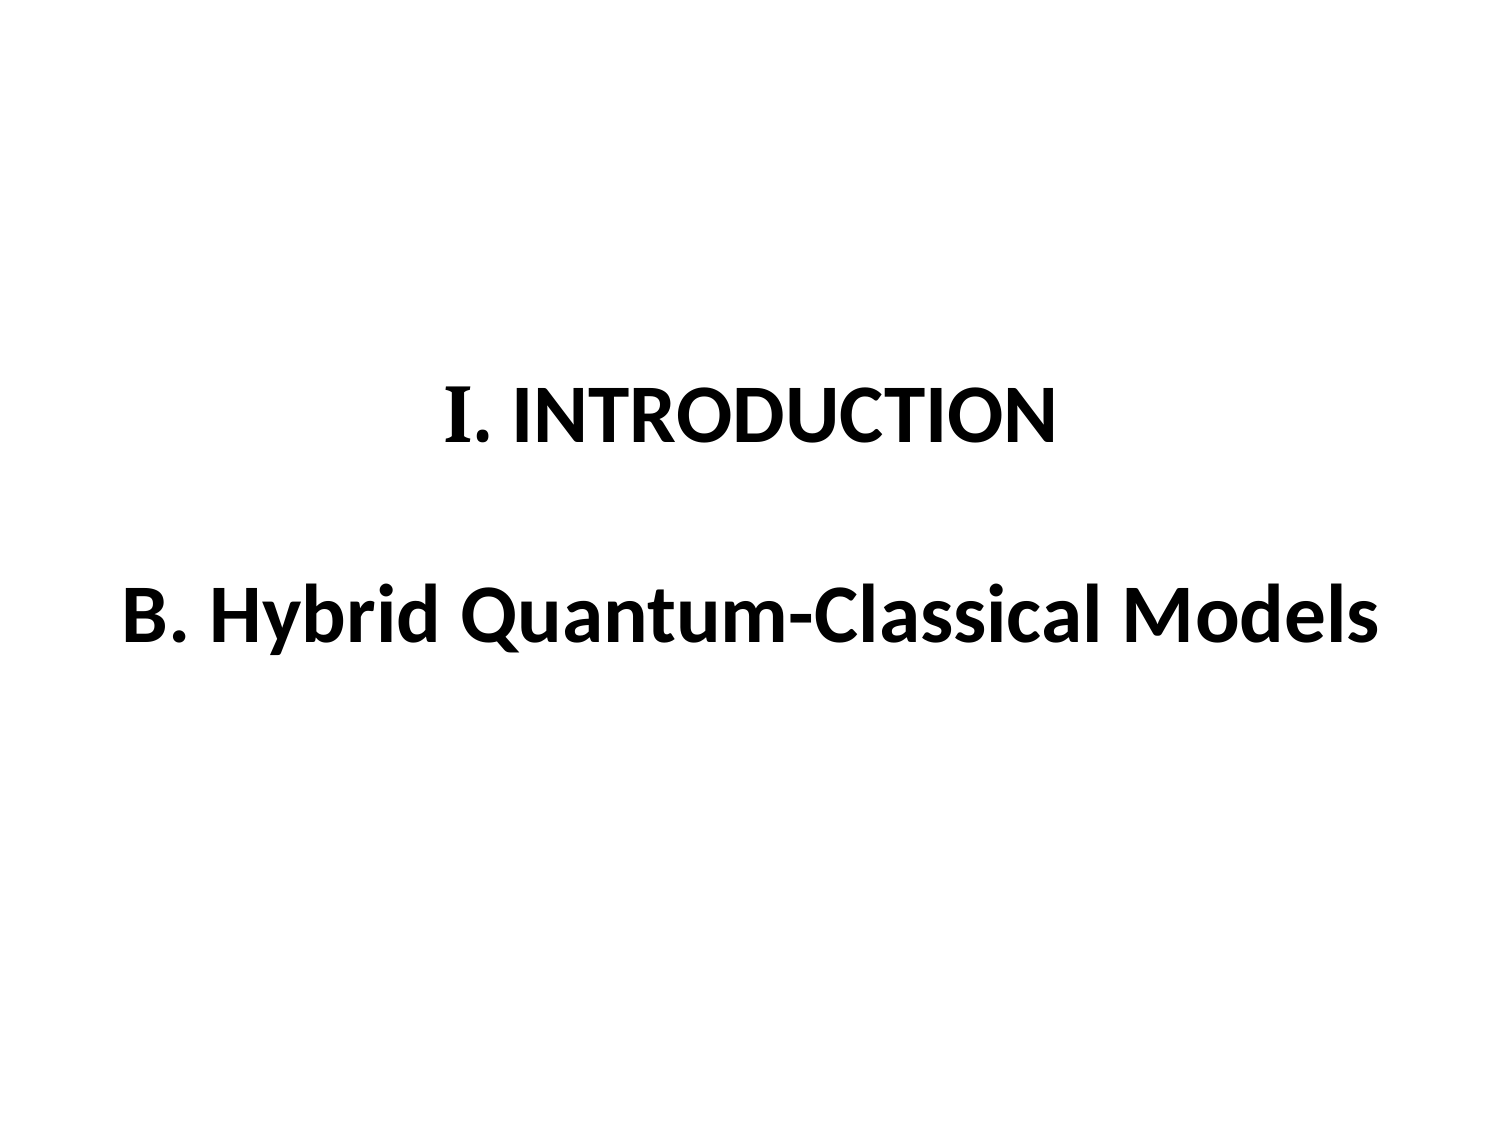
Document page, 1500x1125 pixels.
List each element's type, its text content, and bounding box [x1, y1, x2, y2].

title I. INTRODUCTION B. Hybrid Quantum-Classical Models [76, 349, 1427, 669]
